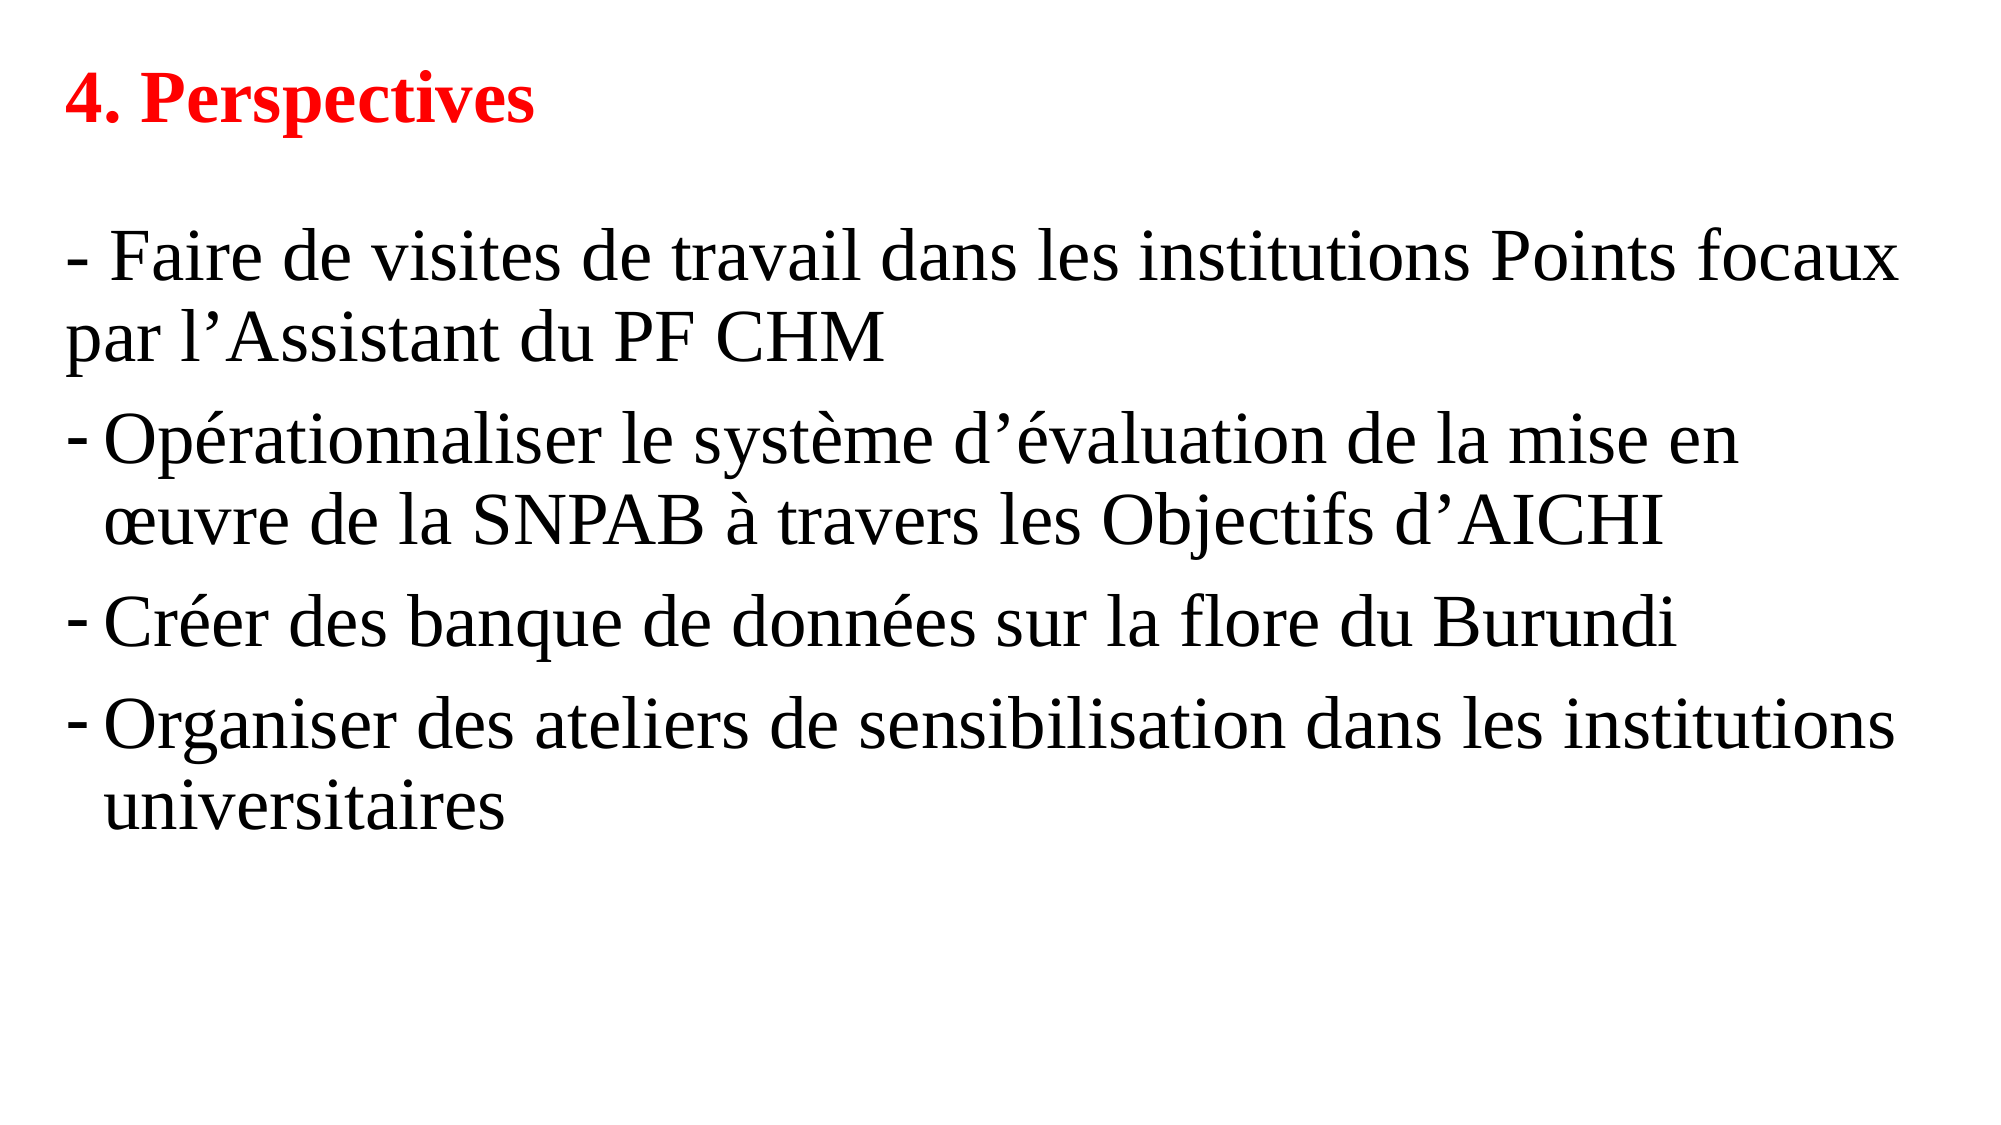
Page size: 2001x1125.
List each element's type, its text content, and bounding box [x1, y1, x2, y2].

list 4. Perspectives - Faire de visites de travail dans les institutions Points focaux par l’Assistant du PF CHM Opérationnaliser le système d’évaluation de la mise en œuvre de la SNPAB à travers les Objectifs d’AICHI Créer des banque de données sur la flore du Burundi Organiser des ateliers de sensibilisation dans les institutions universitaires [50, 50, 1948, 1076]
